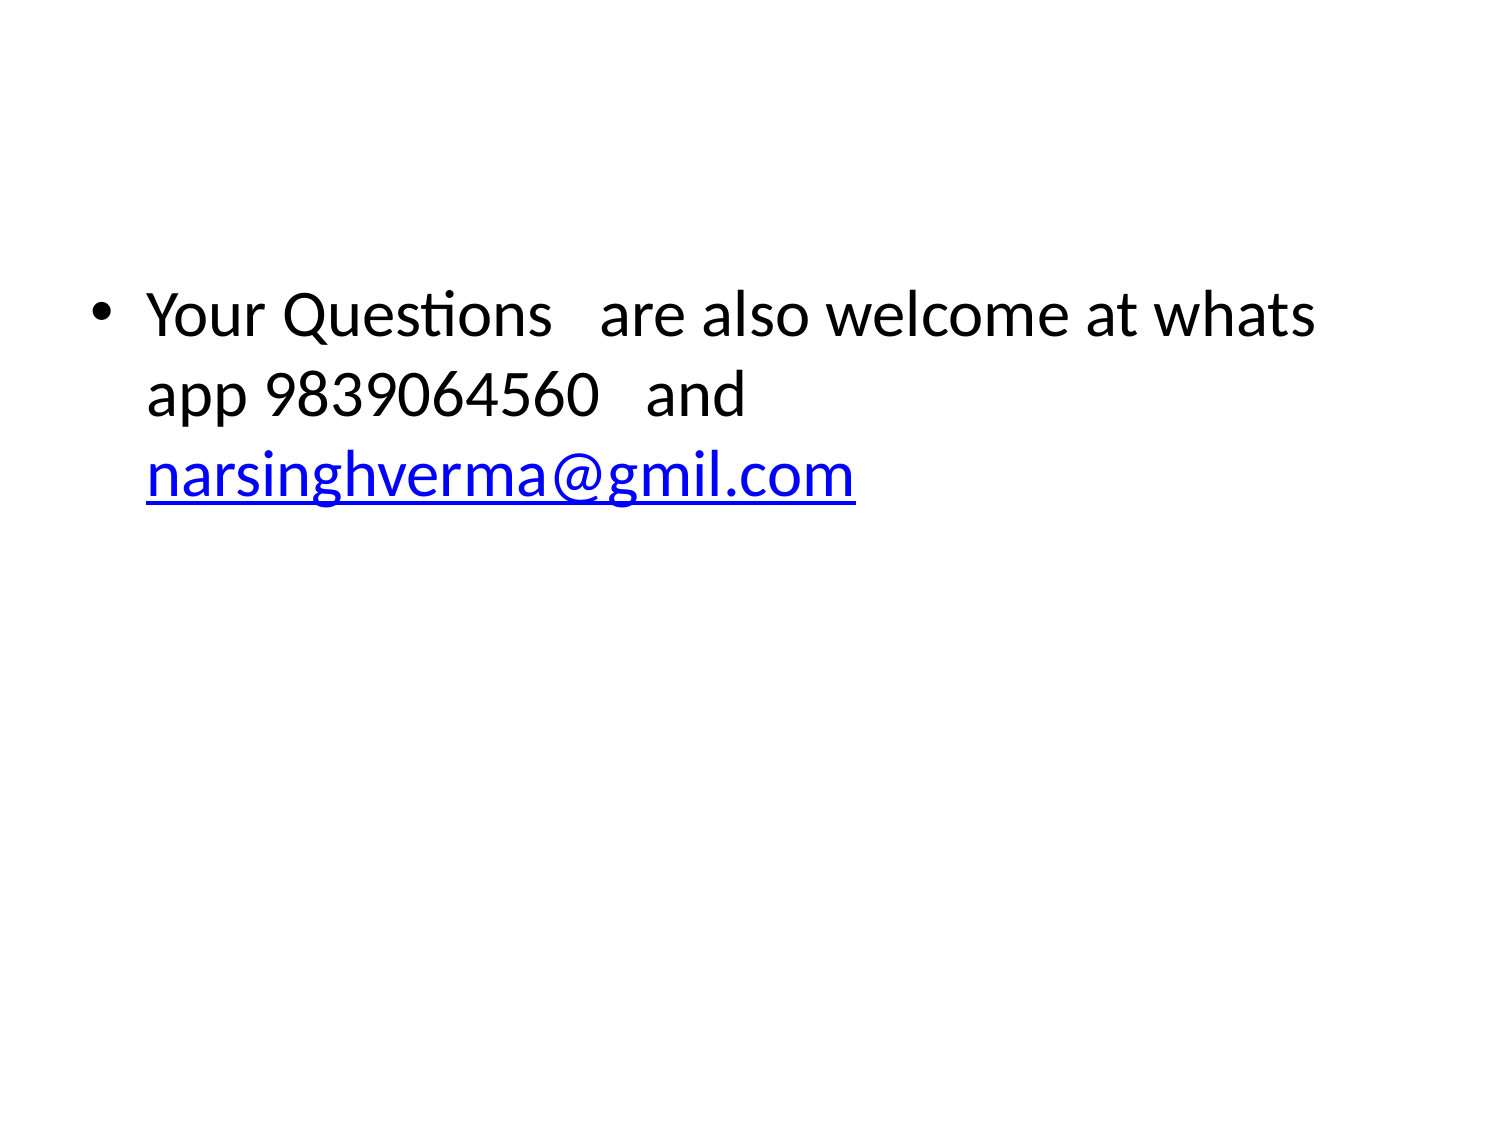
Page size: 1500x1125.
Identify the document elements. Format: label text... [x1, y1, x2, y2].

list Your Questions are also welcome at whats app 9839064560 and narsinghverma@gmil.com [75, 262, 1425, 1005]
